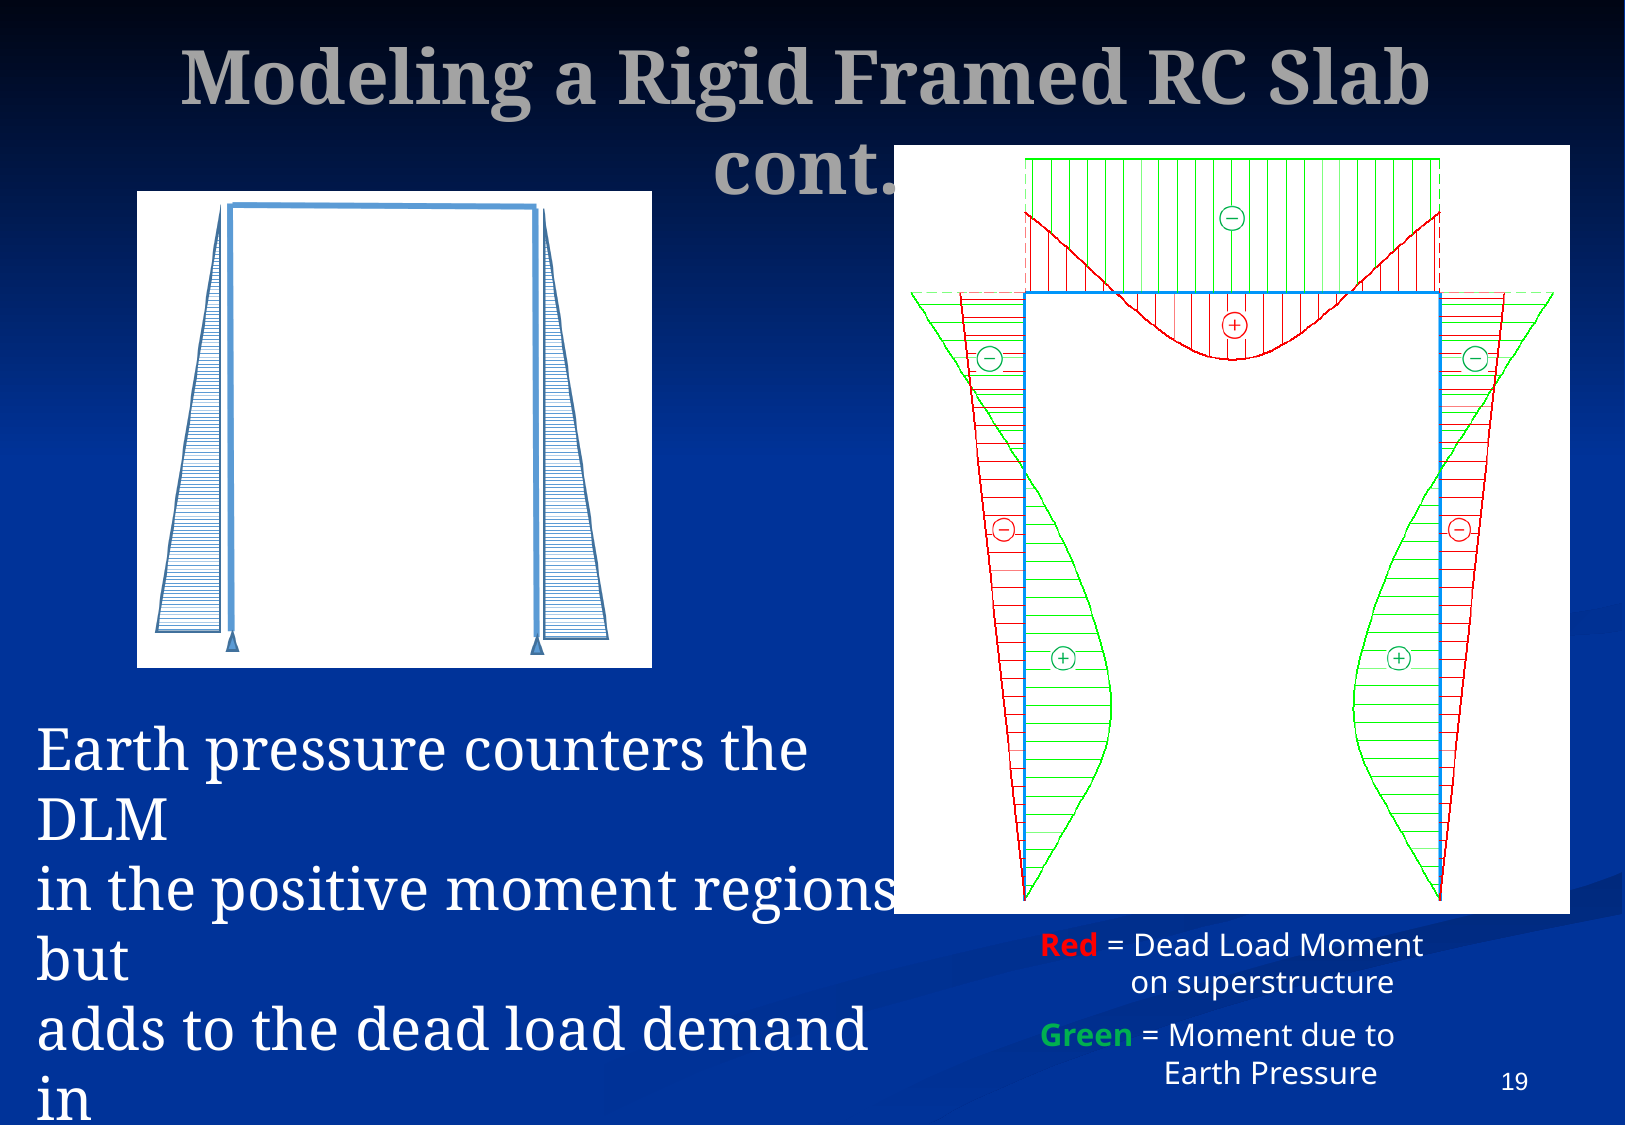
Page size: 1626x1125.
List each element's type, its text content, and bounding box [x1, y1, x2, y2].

text_box Red = Dead Load Moment on superstructure Green = Moment due to Earth Pressure [1024, 923, 1440, 1098]
text_box Modeling a Rigid Framed RC Slab cont. [75, 21, 1539, 155]
picture [894, 145, 1570, 915]
list Earth pressure counters the DLM in the positive moment regions but adds to the dead load demand in the negative moment region. [21, 704, 931, 1026]
picture [137, 191, 652, 668]
slide_number 19 [1164, 1024, 1544, 1104]
